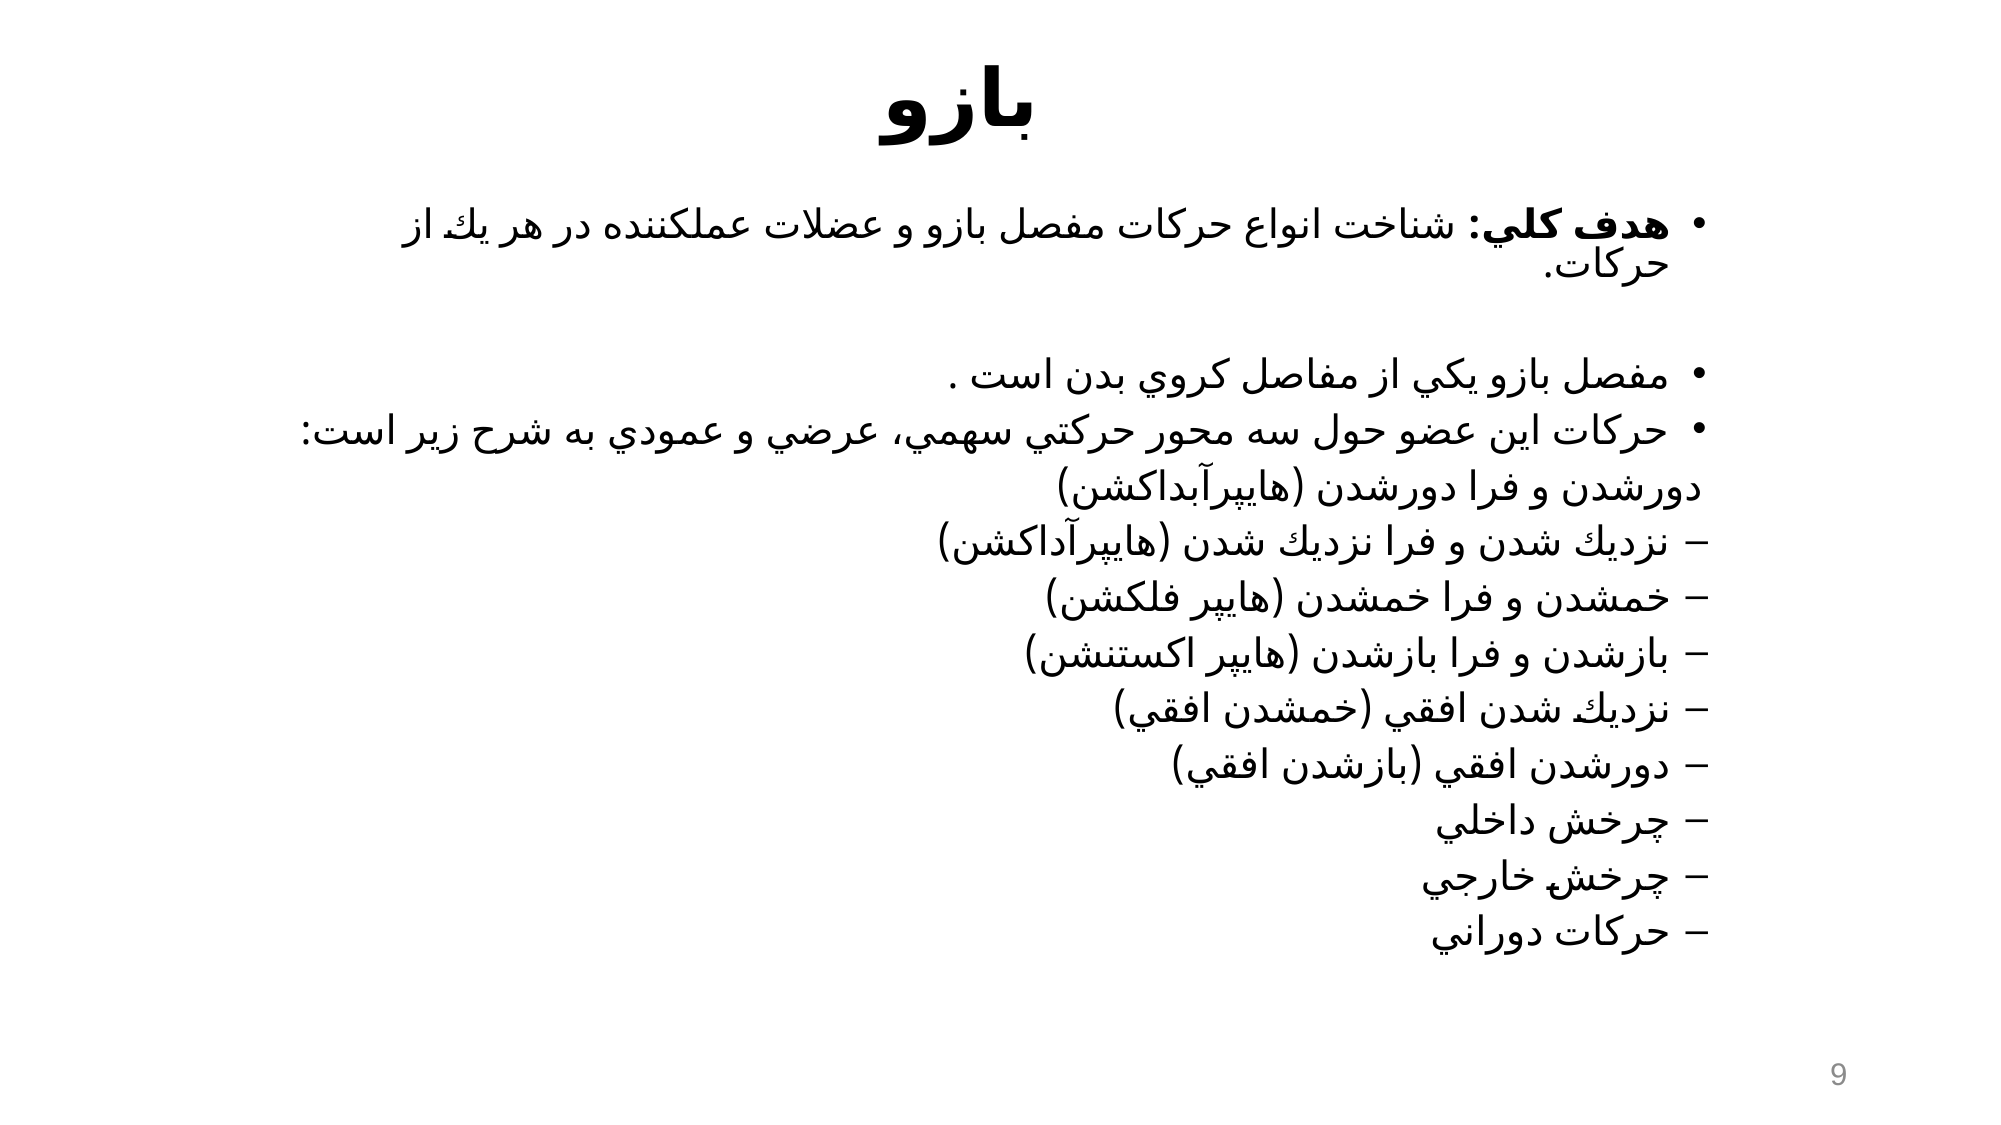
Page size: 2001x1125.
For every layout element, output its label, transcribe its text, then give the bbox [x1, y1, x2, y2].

list هدف كلي: شناخت انواع حركات مفصل بازو و عضلات عمل‎كننده در هر يك از حركات. مفصل بازو يكي از مفاصل كروي بدن است . حركات اين عضو حول سه محور حركتي سهمي، عرضي و عمودي به شرح زير است: دورشدن و فرا دورشدن (هايپرآبداكشن) نزديك شدن و فرا نزديك شدن (هايپرآداكشن) خم‎شدن و فرا خم‎شدن (هايپر فلكشن) بازشدن و فرا بازشدن (هايپر اكستنشن) نزديك شدن افقي (خم‎شدن افقي) دورشدن افقي (بازشدن افقي) چرخش داخلي چرخش خارجي حركات دوراني [281, 199, 1719, 988]
title بازو [288, 49, 1727, 238]
slide_number 9 [1412, 1042, 1863, 1103]
